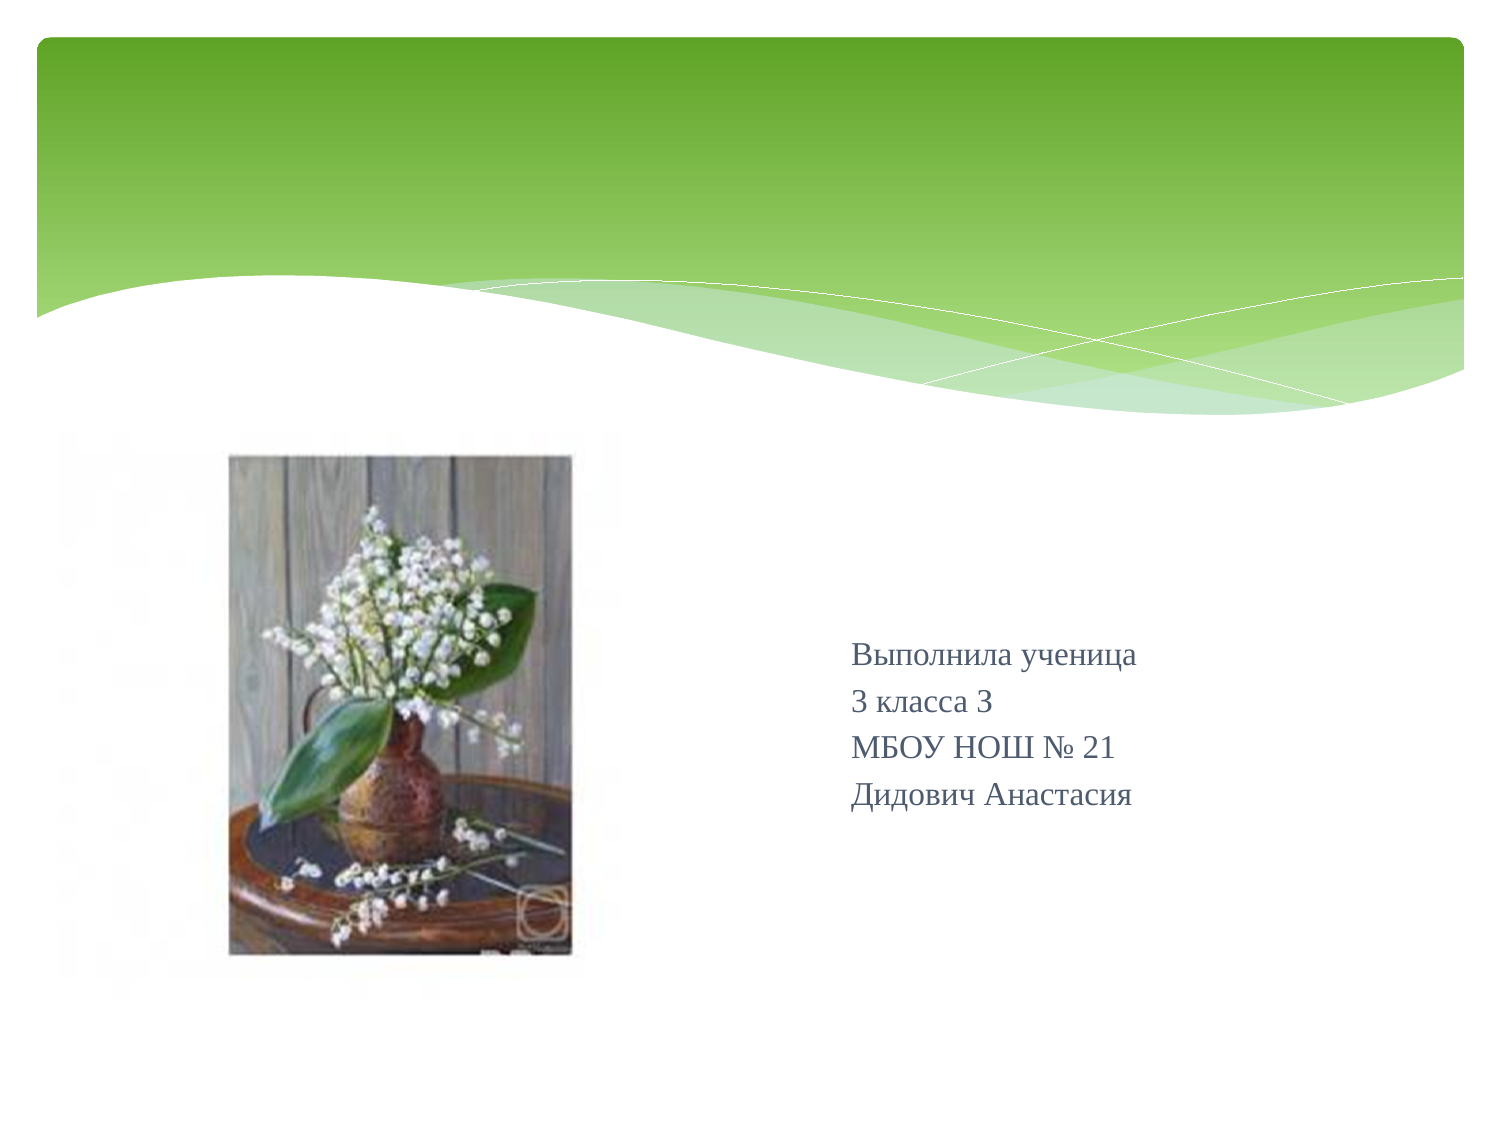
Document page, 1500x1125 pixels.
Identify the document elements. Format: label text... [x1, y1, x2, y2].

picture [58, 432, 763, 1000]
list Выполнила ученица 3 класса З МБОУ НОШ № 21 Дидович Анастасия [767, 438, 1359, 1005]
